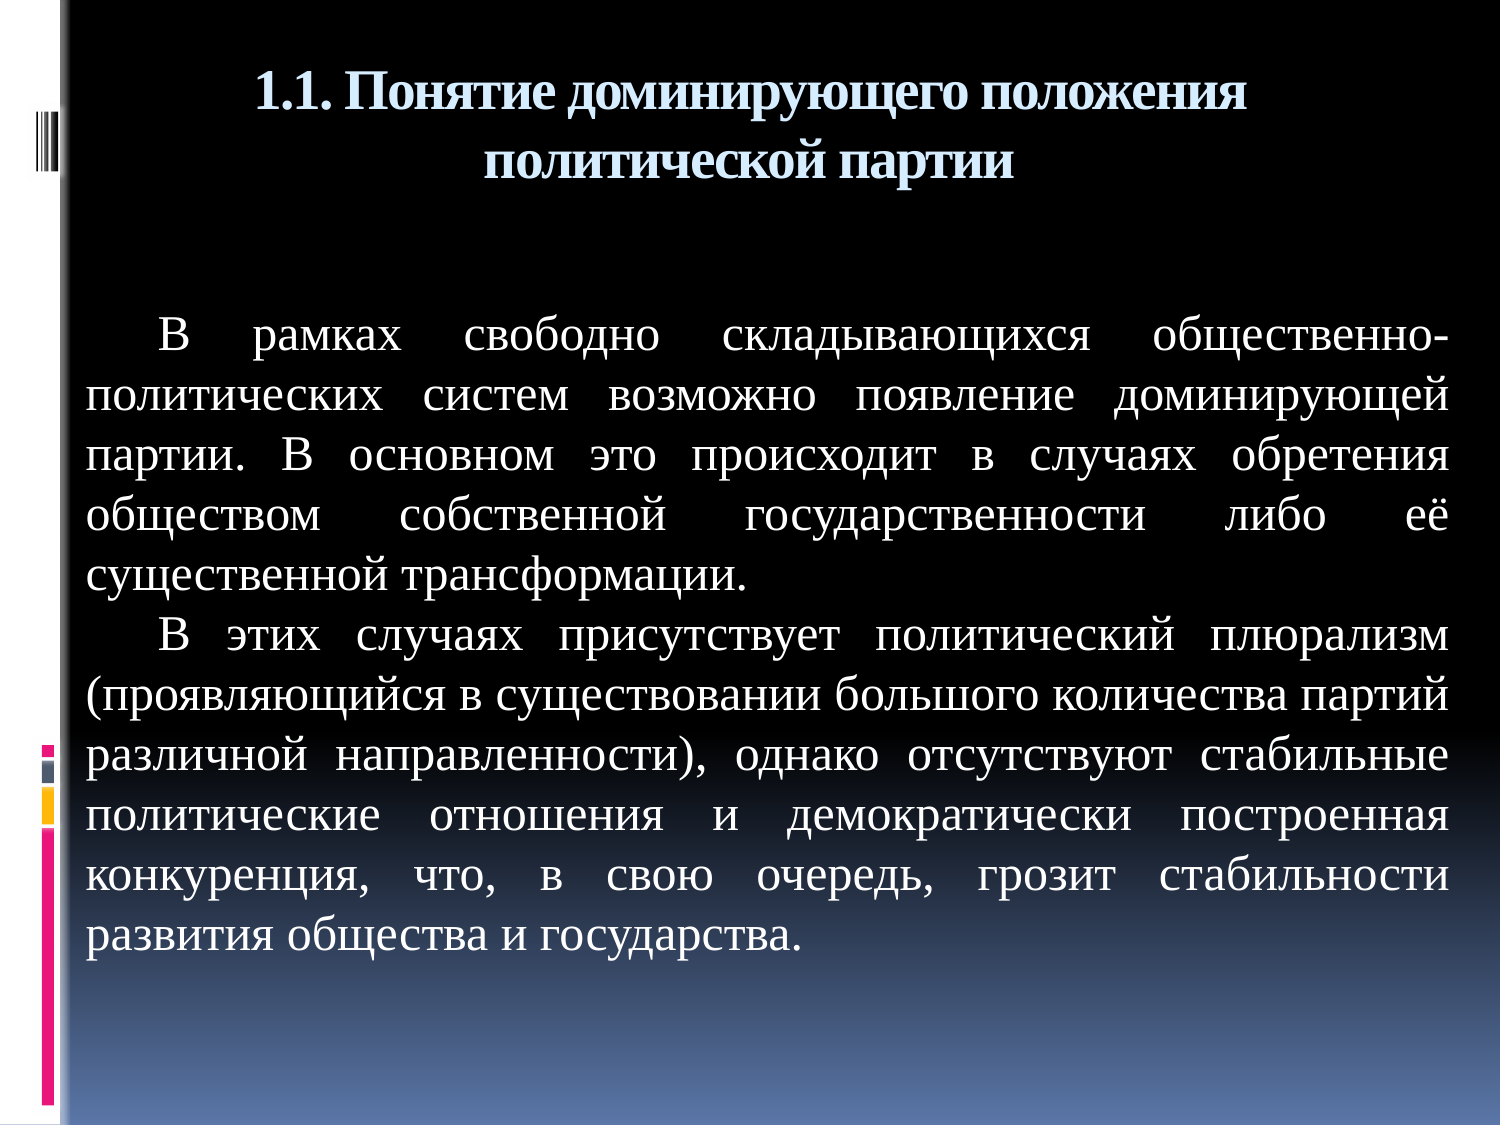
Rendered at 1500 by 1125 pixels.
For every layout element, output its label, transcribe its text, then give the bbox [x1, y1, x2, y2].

list В рамках свободно складывающихся общественно-политических систем возможно появление доминирующей партии. В основном это происходит в случаях обретения обществом собственной государственности либо её существенной трансформации. В этих случаях присутствует политический плюрализм (проявляющийся в существовании большого количества партий различной направленности), однако отсутствуют стабильные политические отношения и демократически построенная конкуренция, что, в свою очередь, грозит стабильности развития общества и государства. [70, 292, 1465, 1043]
title 1.1. Понятие доминирующего положения политической партии [75, 45, 1425, 270]
